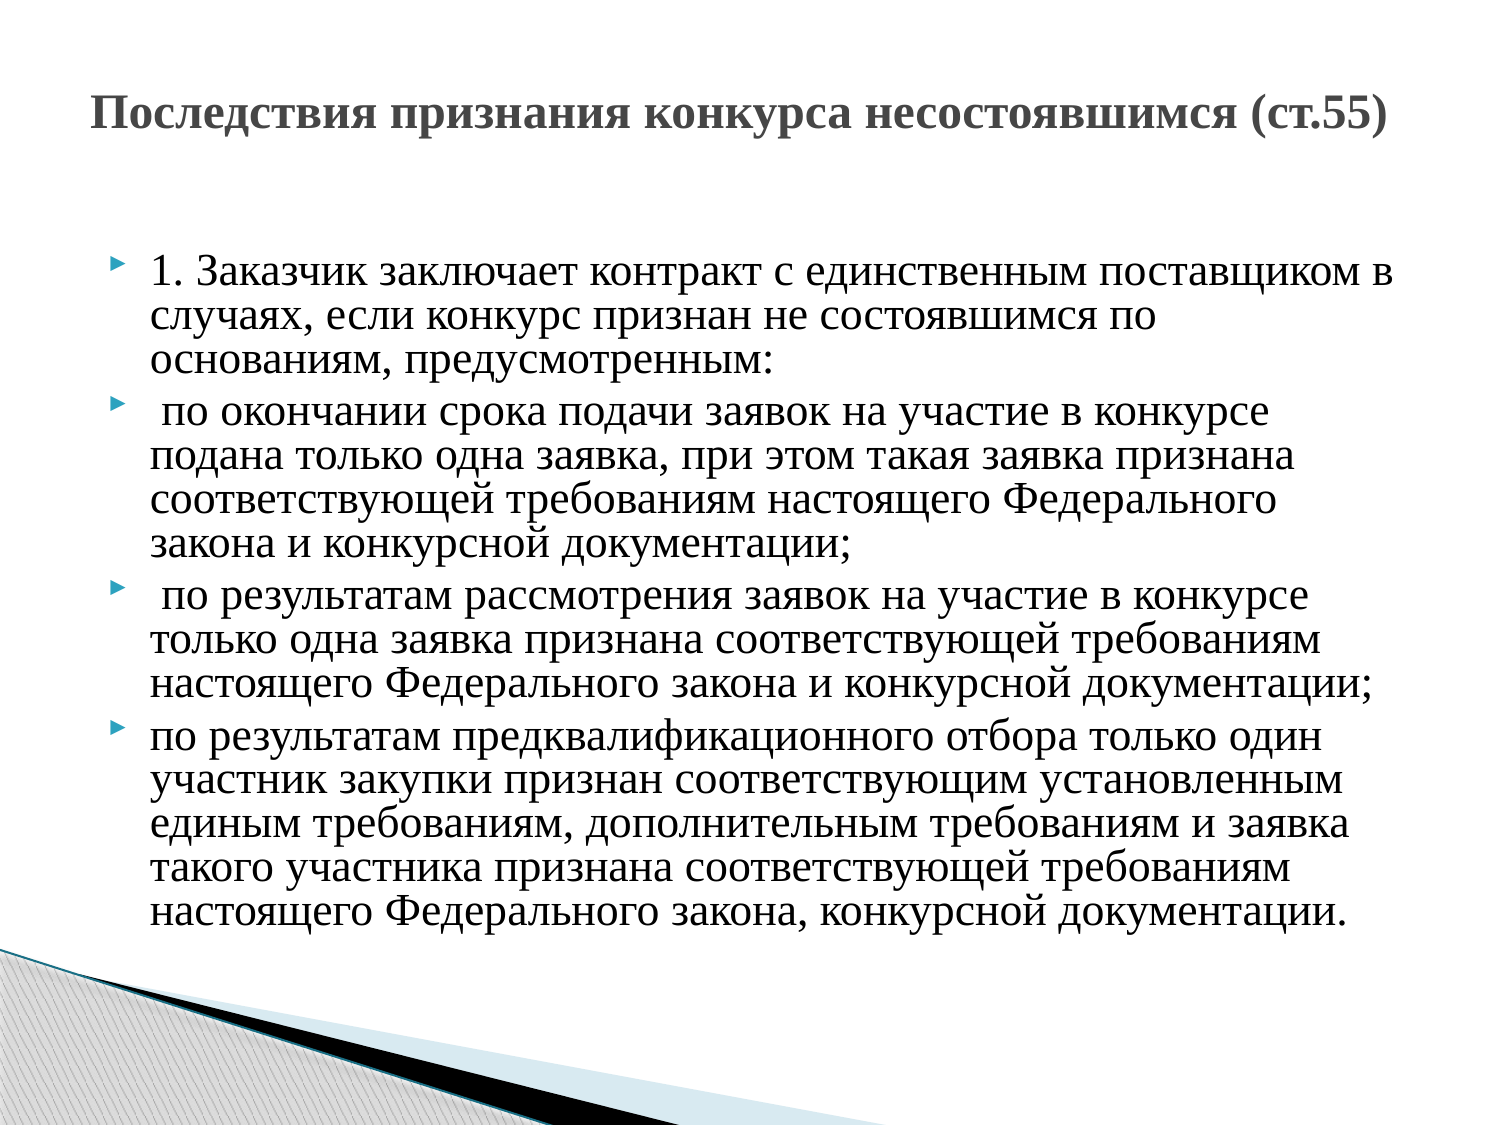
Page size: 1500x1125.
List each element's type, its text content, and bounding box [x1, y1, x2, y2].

list 1. Заказчик заключает контракт с единственным поставщиком в случаях, если конкурс признан не состоявшимся по основаниям, предусмотренным: по окончании срока подачи заявок на участие в конкурсе подана только одна заявка, при этом такая заявка признана соответствующей требованиям настоящего Федерального закона и конкурсной документации; по результатам рассмотрения заявок на участие в конкурсе только одна заявка признана соответствующей требованиям настоящего Федерального закона и конкурсной документации; по результатам предквалификационного отбора только один участник закупки признан соответствующим установленным единым требованиям, дополнительным требованиям и заявка такого участника признана соответствующей требованиям настоящего Федерального закона, конкурсной документации. [75, 242, 1425, 986]
title Последствия признания конкурса несостоявшимся (ст.55) [75, 45, 1425, 233]
